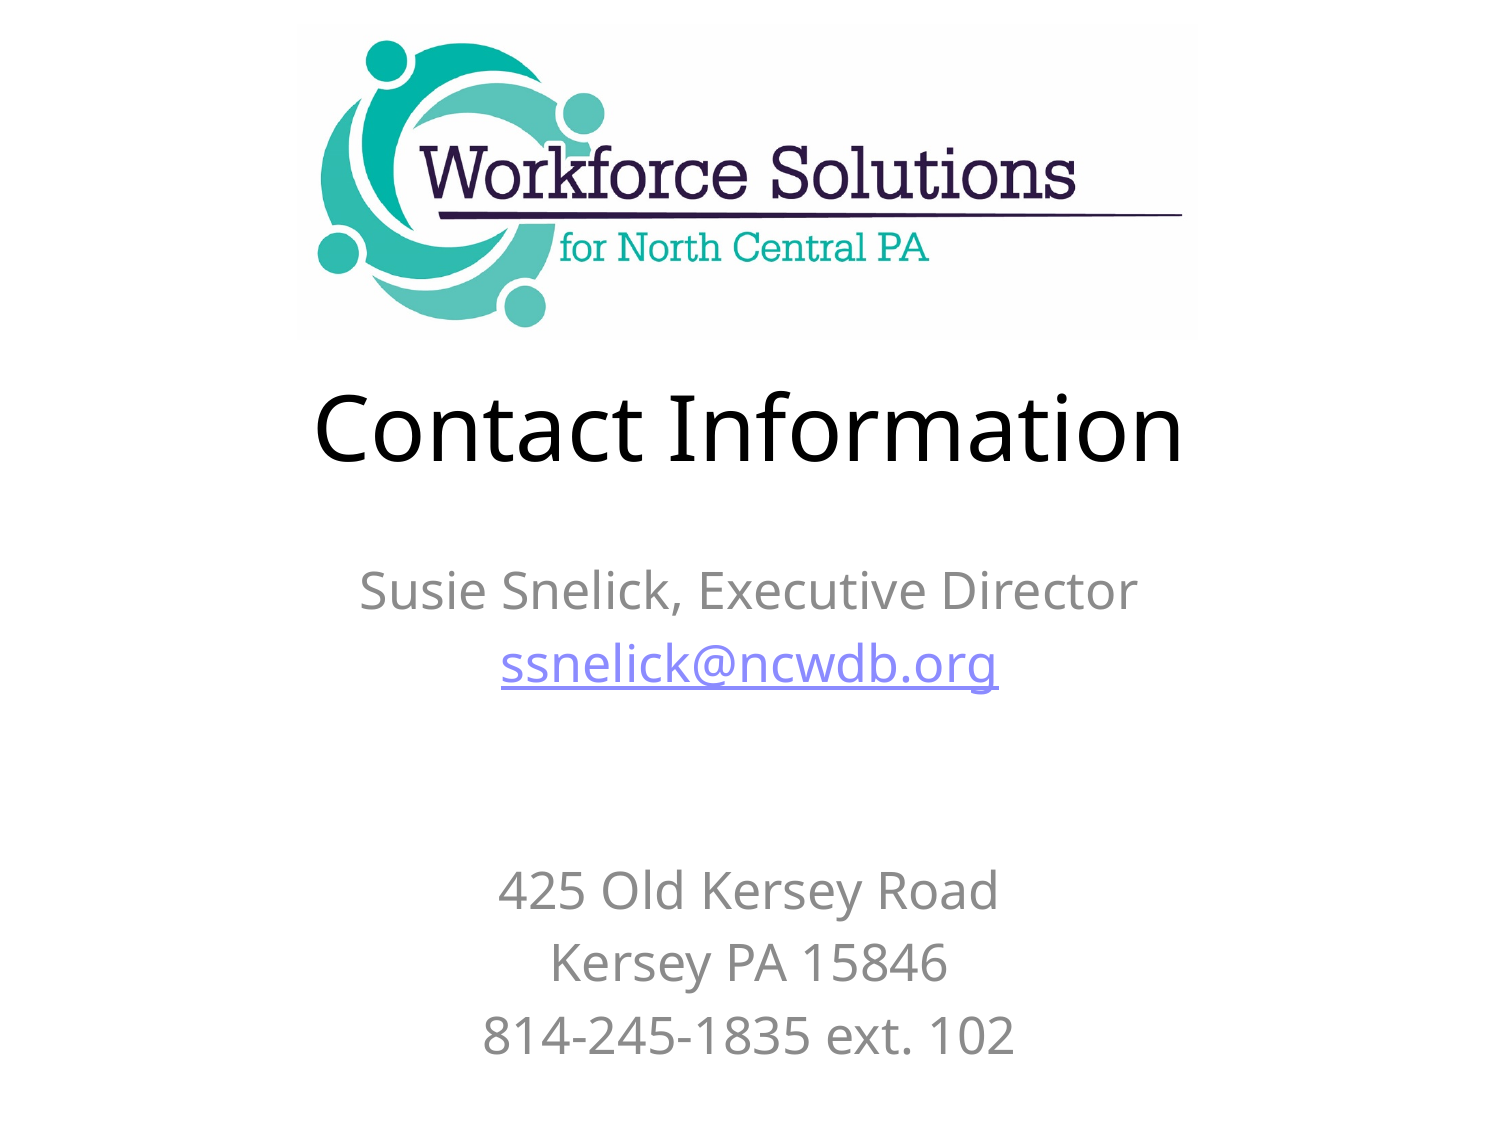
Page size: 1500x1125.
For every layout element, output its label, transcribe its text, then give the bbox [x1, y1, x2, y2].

title Contact Information [112, 349, 1388, 500]
subtitle Susie Snelick, Executive Director ssnelick@ncwdb.org 425 Old Kersey Road Kersey PA 15846 814-245-1835 ext. 102 [225, 549, 1275, 1075]
picture [297, 24, 1198, 341]
